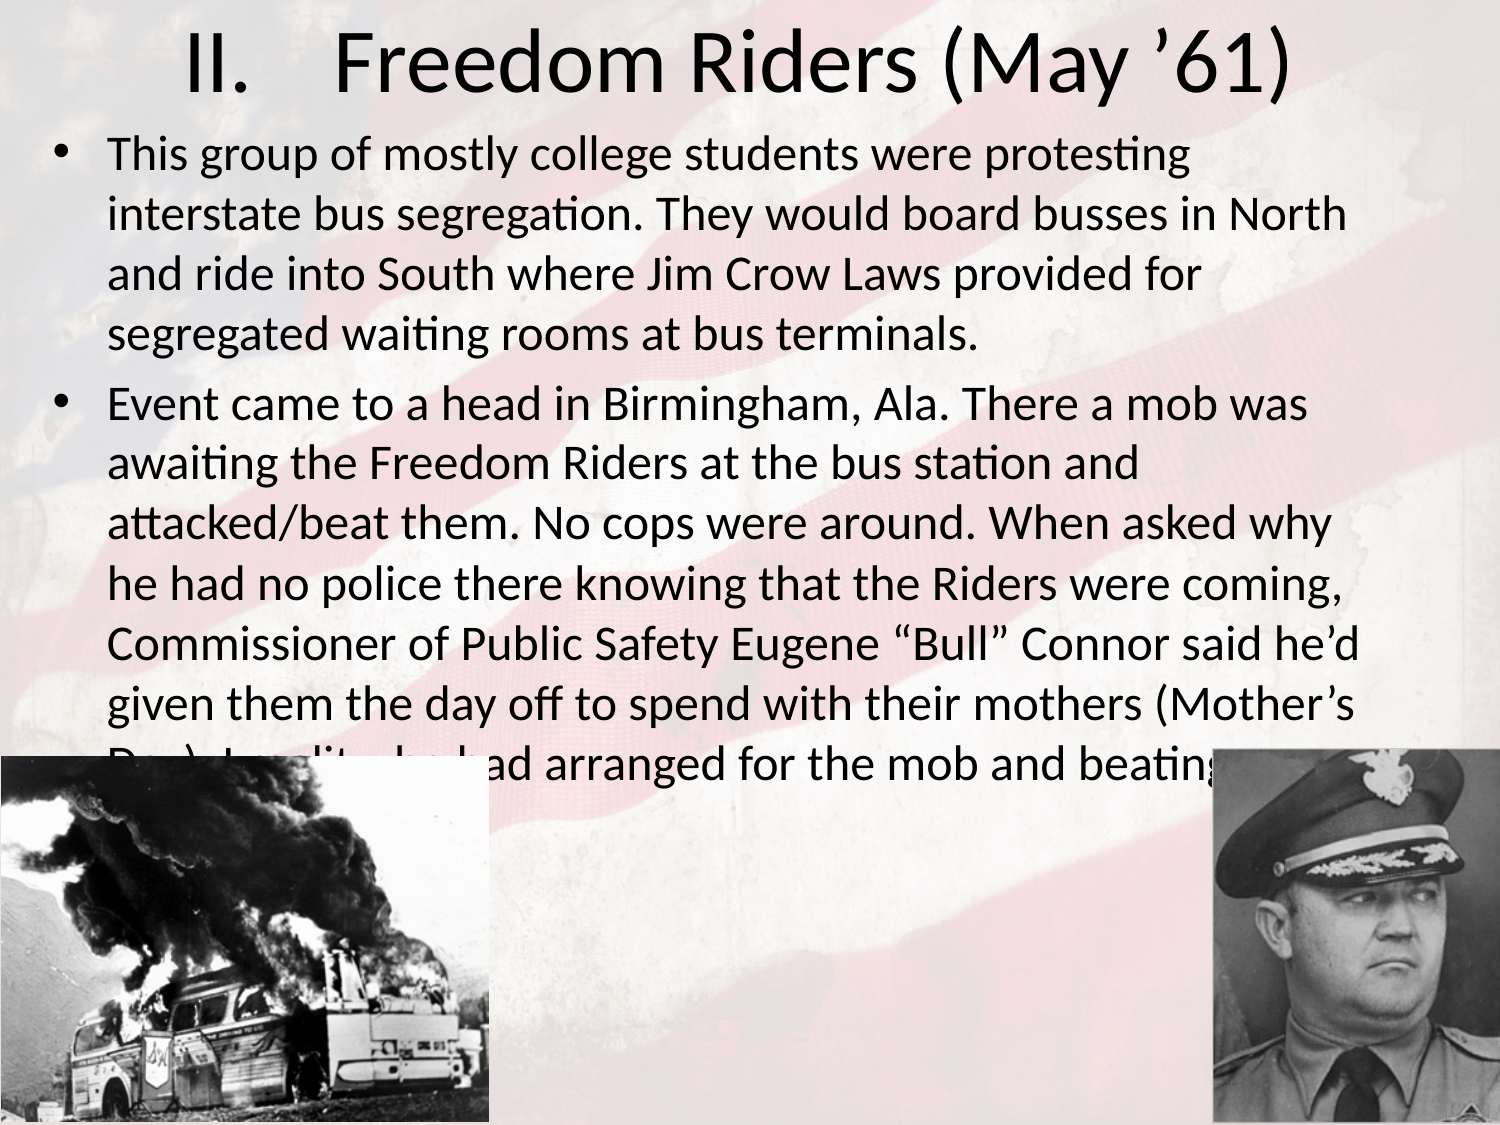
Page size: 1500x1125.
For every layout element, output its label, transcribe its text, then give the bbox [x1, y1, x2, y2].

list This group of mostly college students were protesting interstate bus segregation. They would board busses in North and ride into South where Jim Crow Laws provided for segregated waiting rooms at bus terminals. Event came to a head in Birmingham, Ala. There a mob was awaiting the Freedom Riders at the bus station and attacked/beat them. No cops were around. When asked why he had no police there knowing that the Riders were coming, Commissioner of Public Safety Eugene “Bull” Connor said he’d given them the day off to spend with their mothers (Mother’s Day). I reality, he had arranged for the mob and beatings. [37, 112, 1388, 825]
picture [1, 755, 490, 1122]
picture [1212, 748, 1500, 1125]
title II. Freedom Riders (May ’61) [75, 0, 1425, 150]
